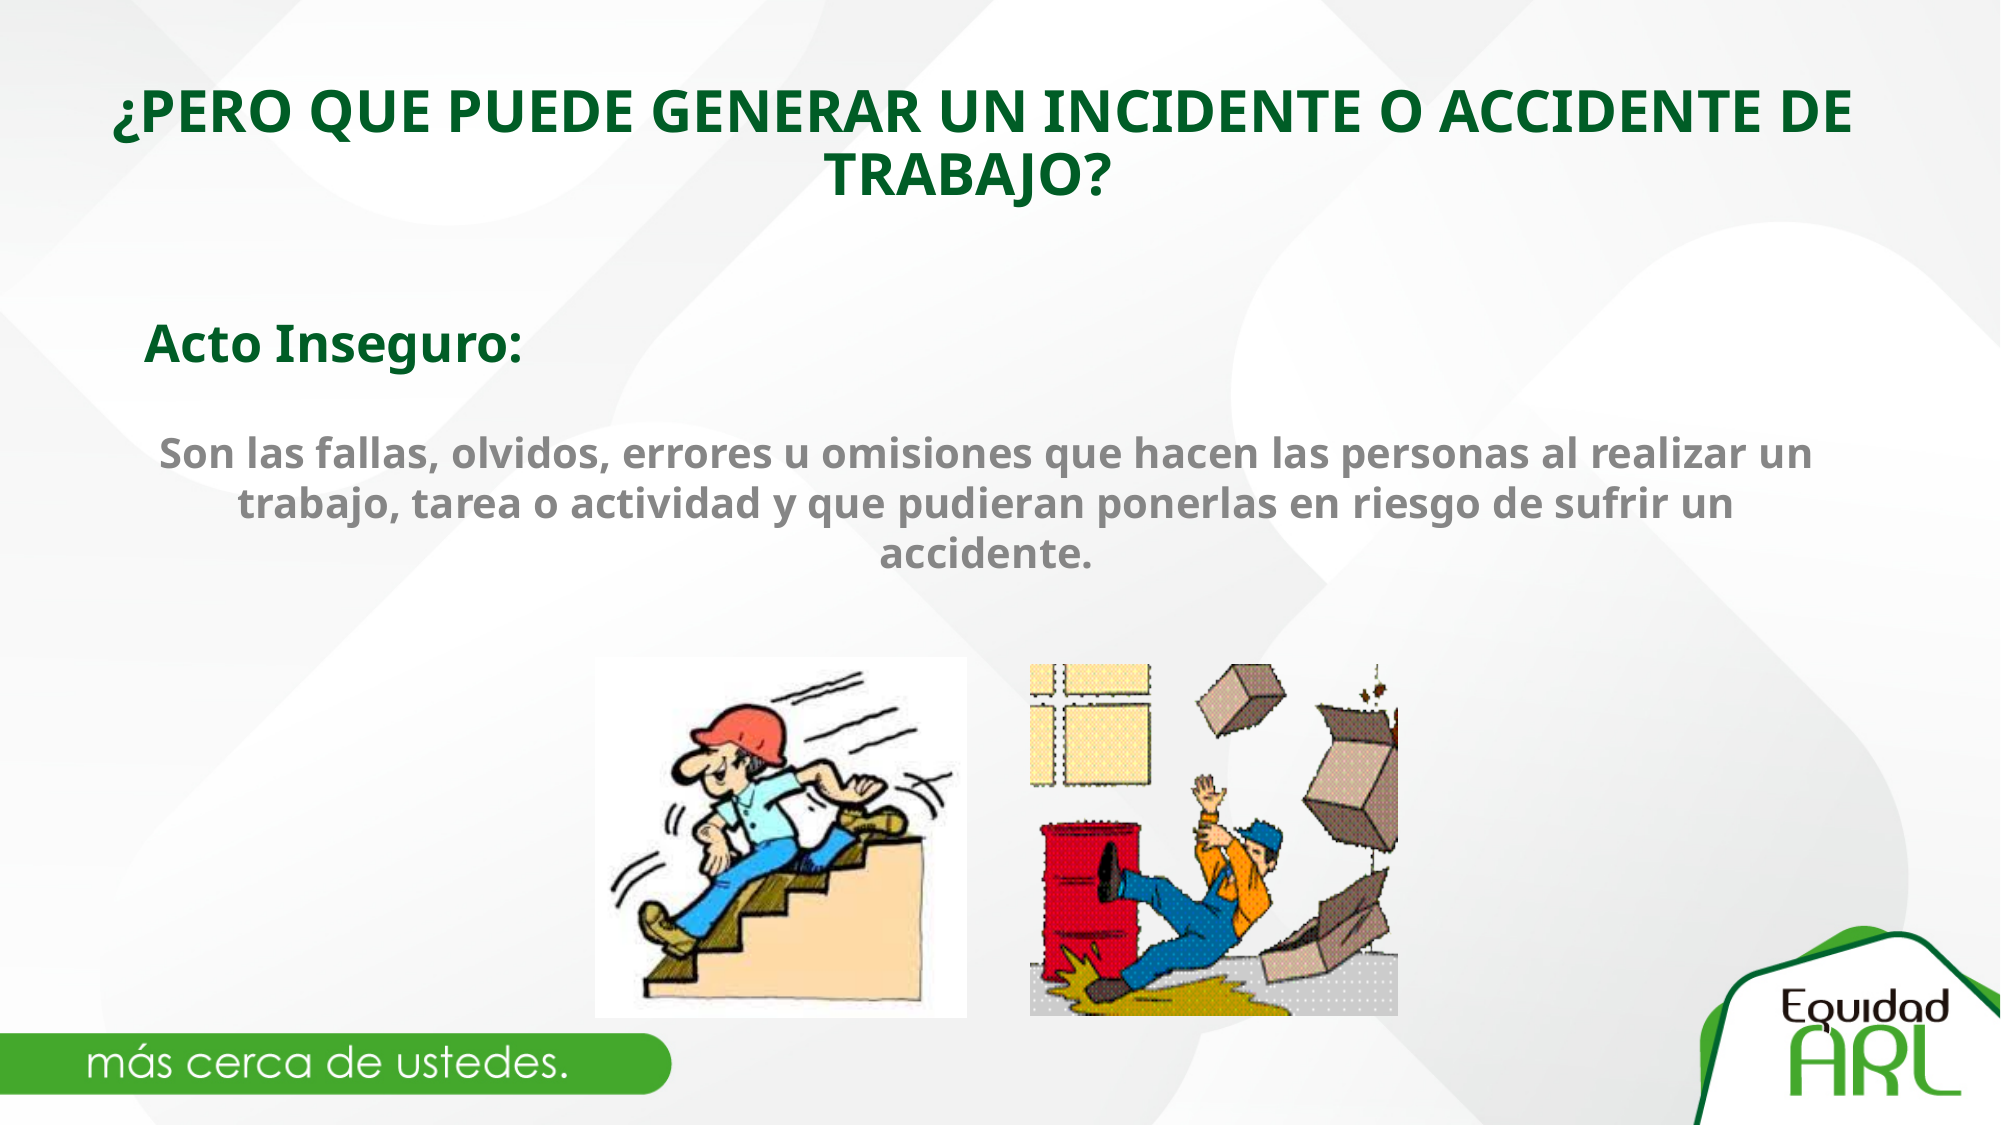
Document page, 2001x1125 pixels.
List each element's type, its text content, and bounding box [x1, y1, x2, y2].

text_box ¿PERO QUE PUEDE GENERAR UN INCIDENTE O ACCIDENTE DE TRABAJO? [50, 89, 1886, 200]
picture [0, 0, 2001, 1125]
title Acto Inseguro: [130, 298, 985, 393]
text_box Son las fallas, olvidos, errores u omisiones que hacen las personas al realizar un trabajo, tarea o actividad y que pudieran ponerlas en riesgo de sufrir un accidente. [141, 419, 1833, 607]
